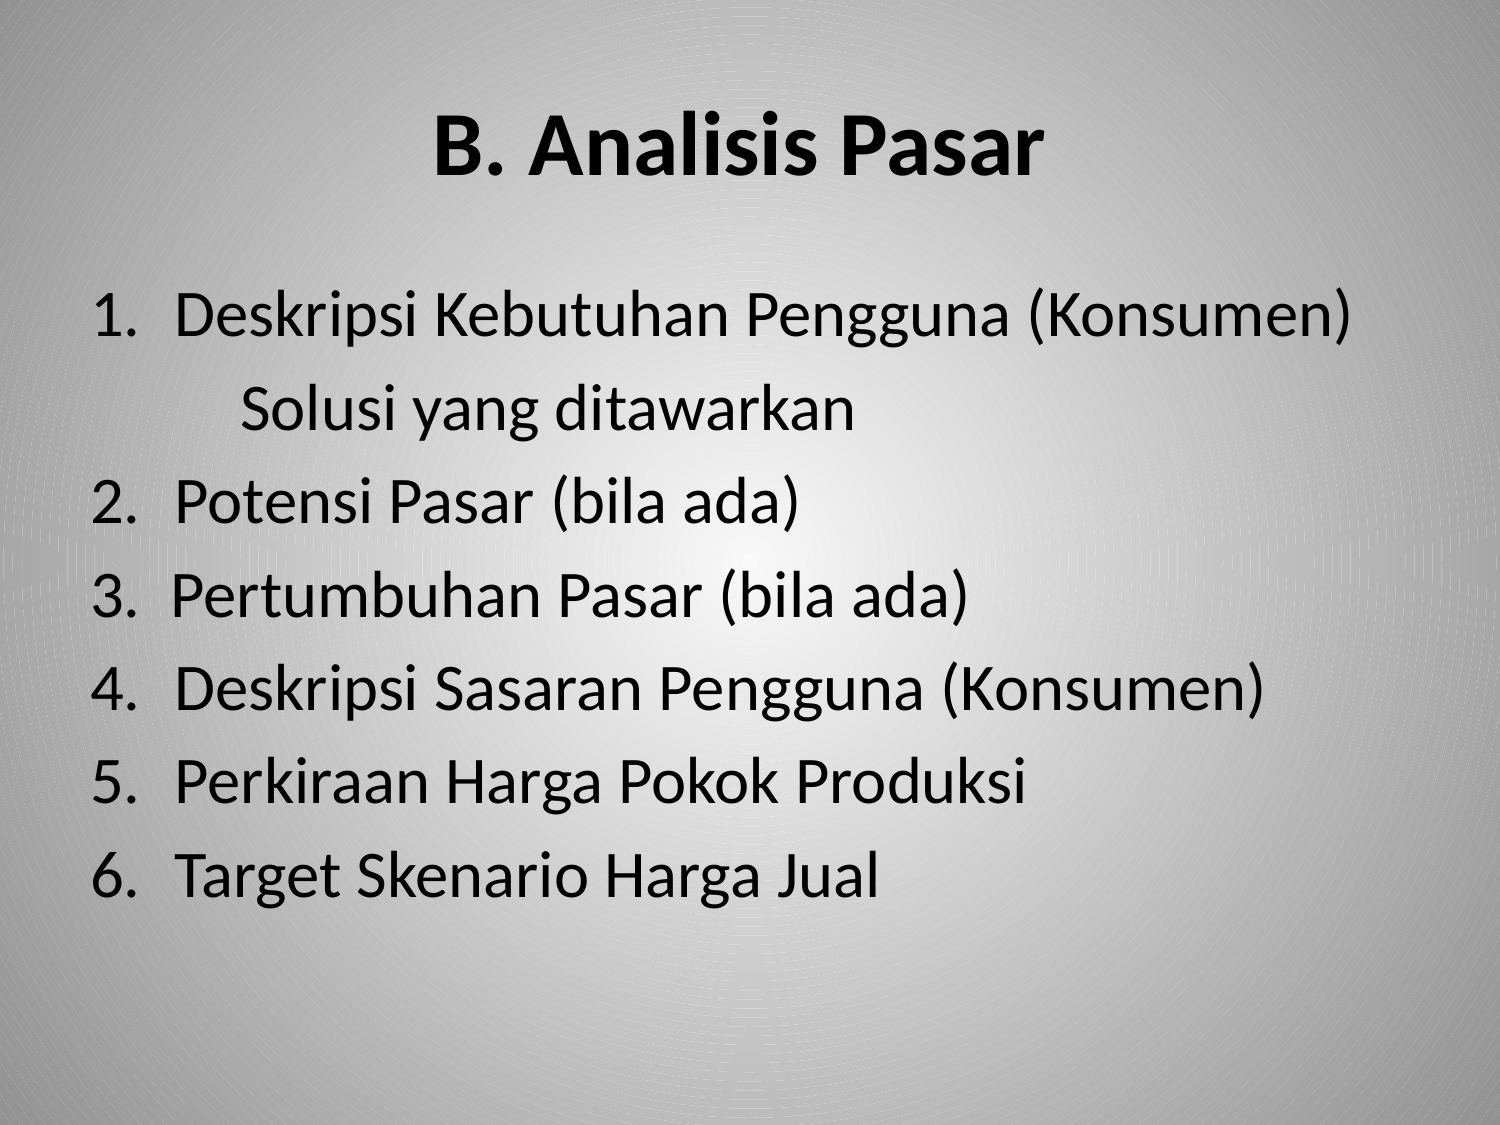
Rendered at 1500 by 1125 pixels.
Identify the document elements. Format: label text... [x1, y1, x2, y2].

title B. Analisis Pasar [75, 45, 1425, 233]
list Deskripsi Kebutuhan Pengguna (Konsumen) Solusi yang ditawarkan Potensi Pasar (bila ada) 3. Pertumbuhan Pasar (bila ada) Deskripsi Sasaran Pengguna (Konsumen) Perkiraan Harga Pokok Produksi Target Skenario Harga Jual [75, 262, 1425, 1005]
